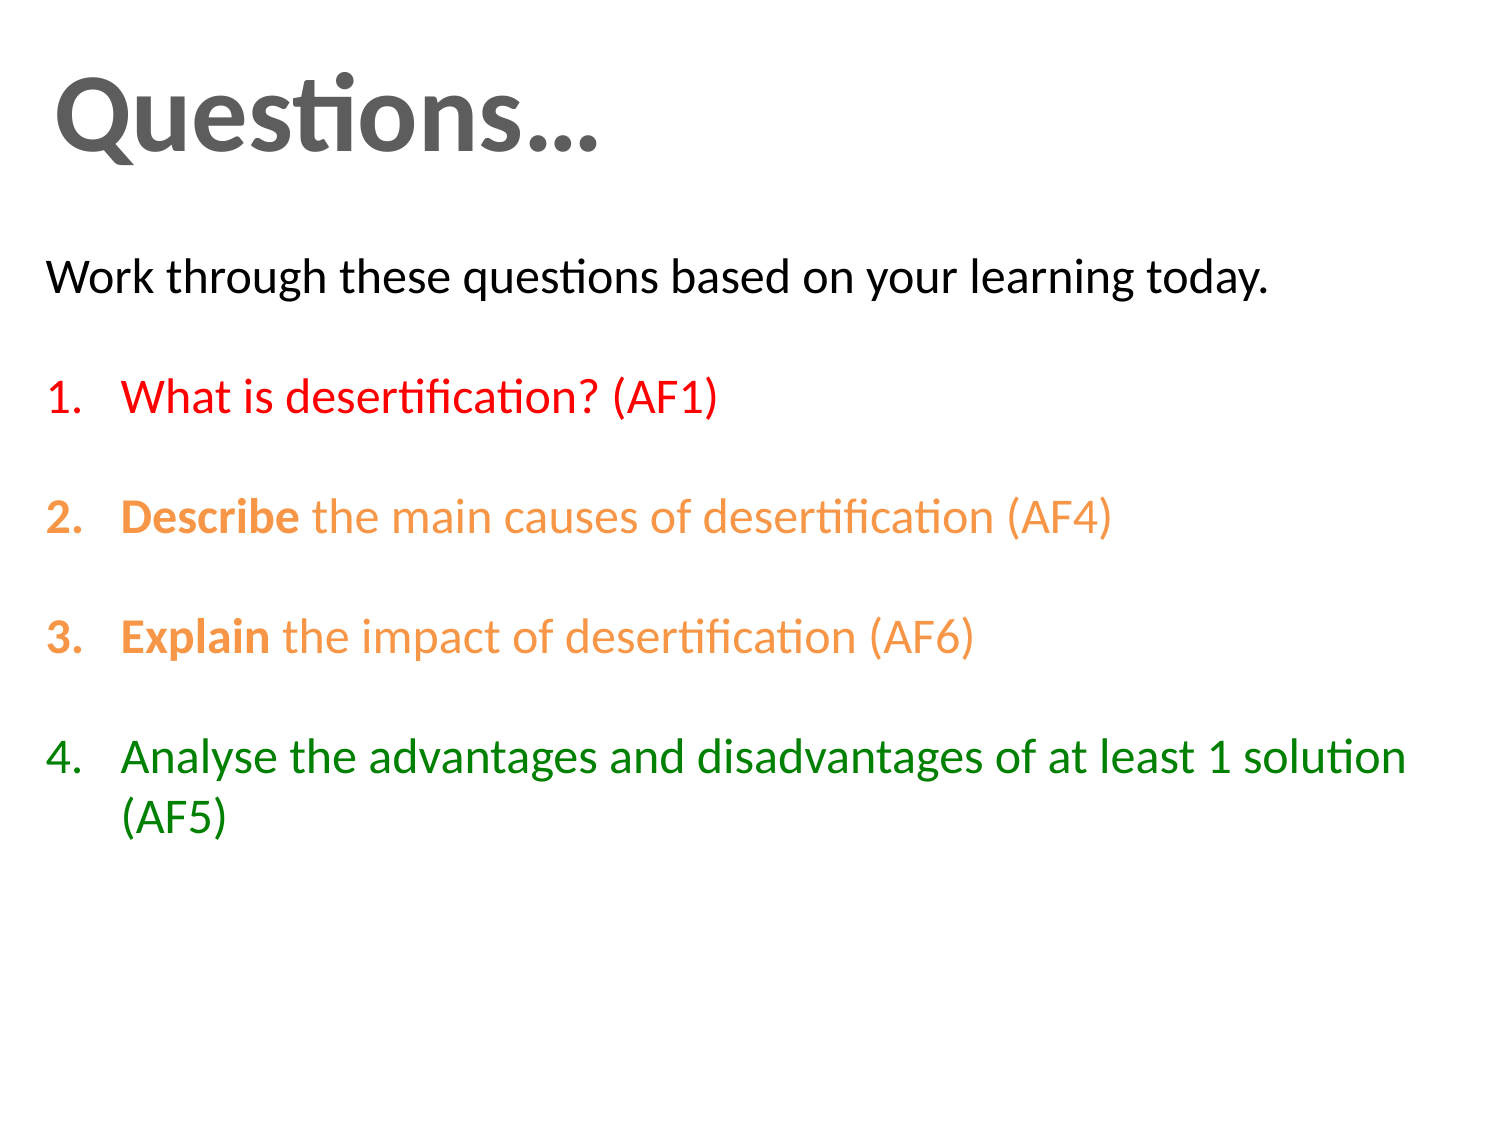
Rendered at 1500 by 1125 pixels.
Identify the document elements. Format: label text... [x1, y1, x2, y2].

text_box Questions… [39, 31, 619, 182]
text_box Work through these questions based on your learning today. What is desertification? (AF1) Describe the main causes of desertification (AF4) Explain the impact of desertification (AF6) Analyse the advantages and disadvantages of at least 1 solution (AF5) [30, 235, 1482, 911]
